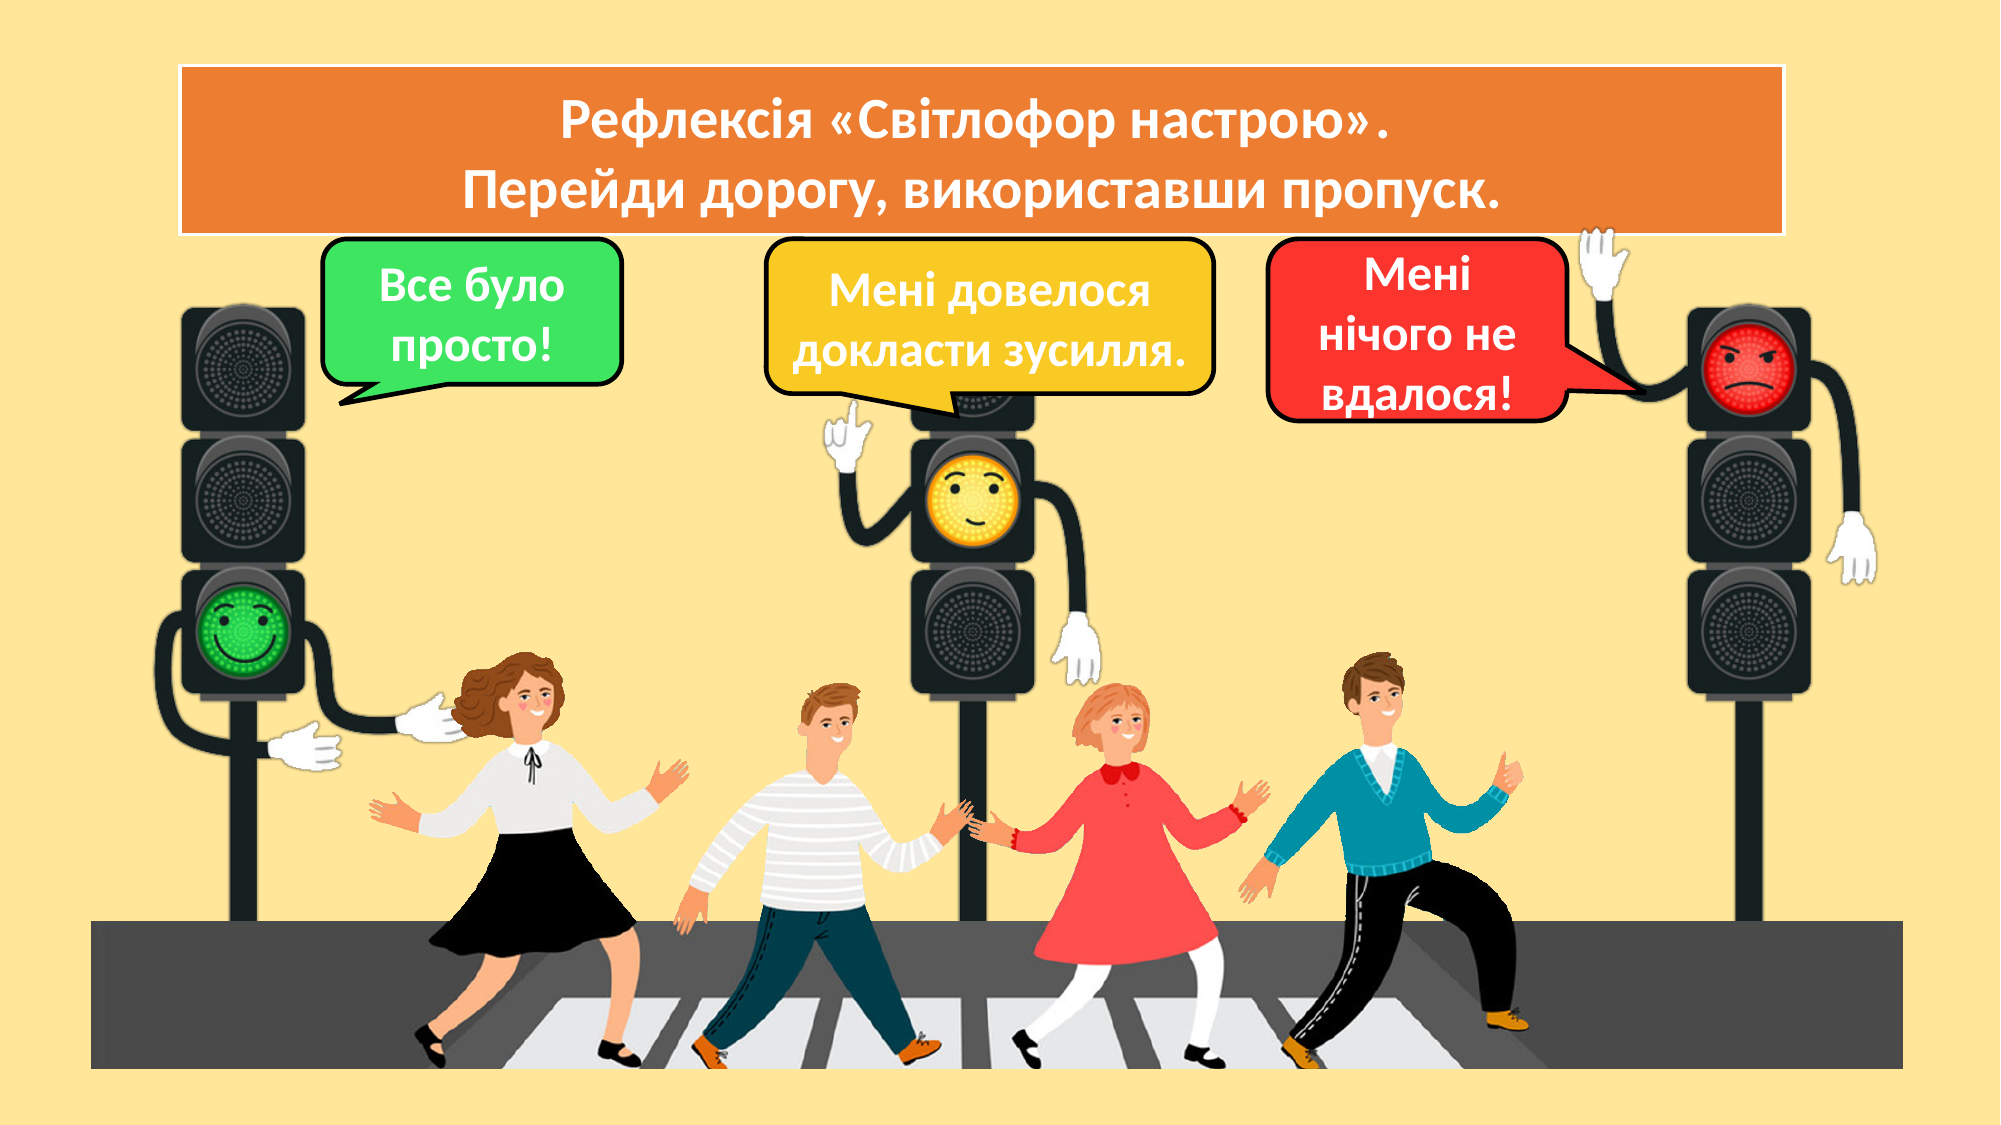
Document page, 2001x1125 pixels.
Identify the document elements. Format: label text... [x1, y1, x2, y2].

text_box Рефлексія «Світлофор настрою». Перейди дорогу, використавши пропуск. [178, 64, 1786, 234]
picture [91, 205, 1903, 1069]
